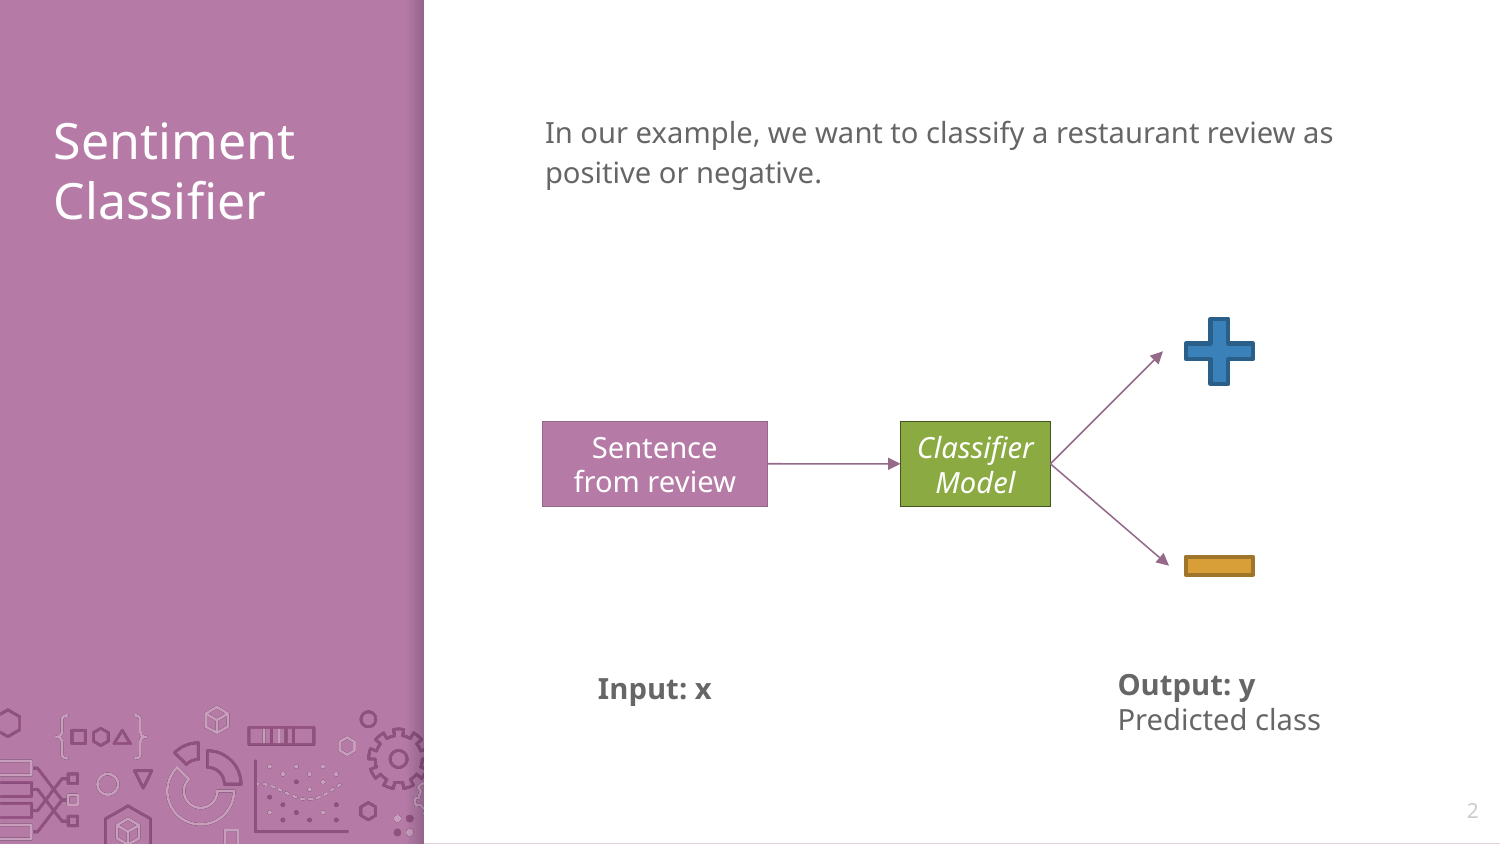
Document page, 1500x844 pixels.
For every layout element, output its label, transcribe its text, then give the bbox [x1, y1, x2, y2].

title Sentiment Classifier [38, 94, 375, 748]
text_box Input: x [583, 663, 727, 714]
text_box [1184, 317, 1255, 386]
text_box [1184, 555, 1255, 577]
text_box Classifier Model [900, 421, 1045, 507]
text_box Output: y Predicted class [1102, 659, 1336, 744]
slide_number 2 [1403, 779, 1494, 844]
text_box Sentence from review [542, 421, 768, 507]
picture [0, 701, 424, 844]
list In our example, we want to classify a restaurant review as positive or negative. [506, 94, 1425, 748]
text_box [1050, 351, 1164, 463]
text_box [1050, 463, 1170, 566]
